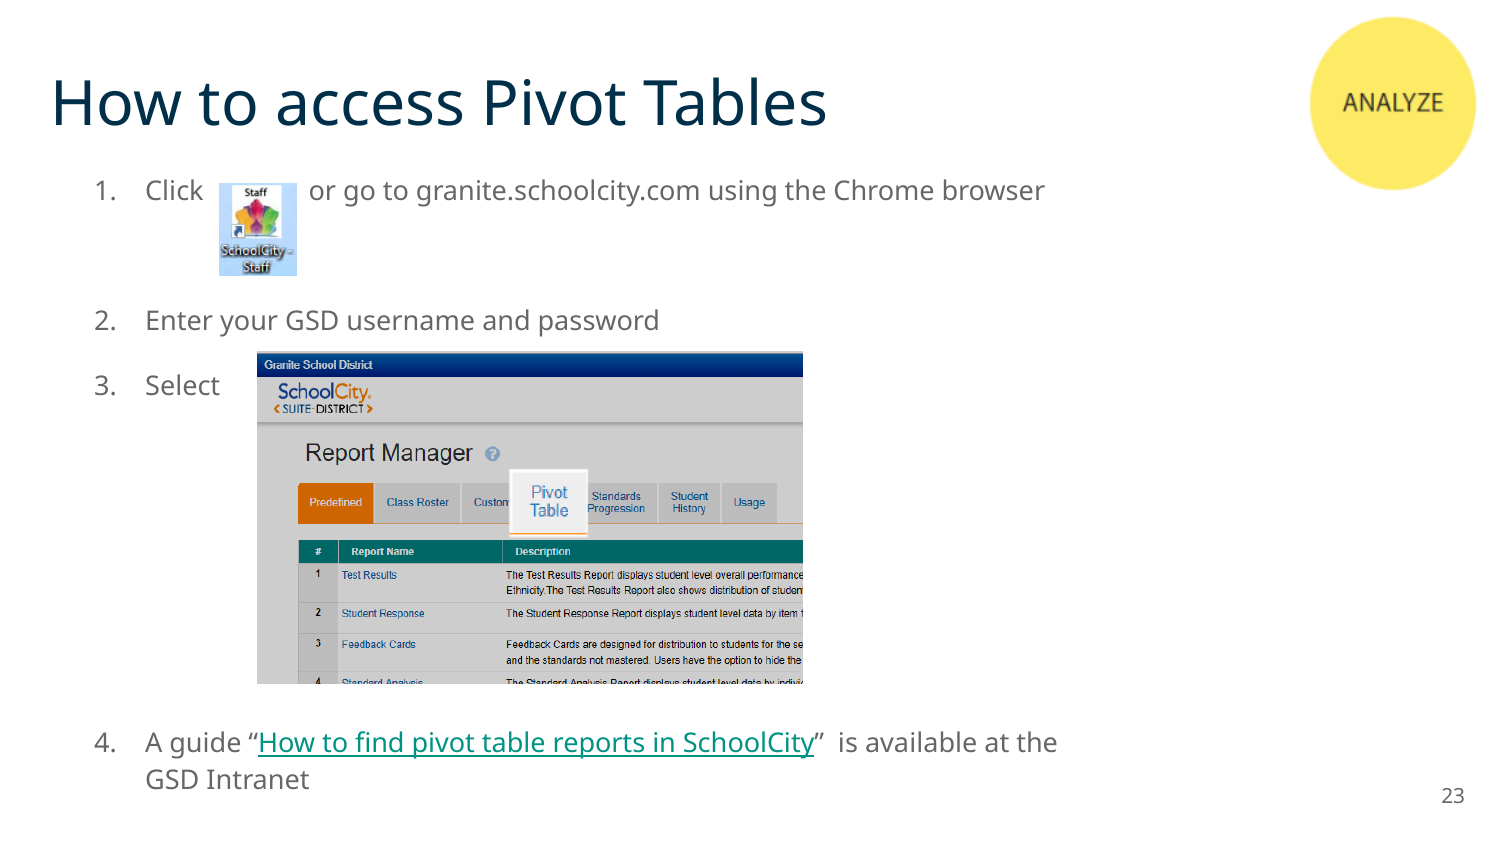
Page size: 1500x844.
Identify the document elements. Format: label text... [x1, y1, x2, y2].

picture [219, 183, 298, 276]
text_box Click or go to granite.schoolcity.com using the Chrome browser Enter your GSD username and password Select A guide “How to find pivot table reports in SchoolCity” is available at the GSD Intranet [55, 165, 1102, 765]
picture [1308, 15, 1481, 194]
picture [257, 351, 803, 684]
slide_number ‹#› [1389, 764, 1480, 830]
title How to access Pivot Tables [35, 47, 1155, 140]
